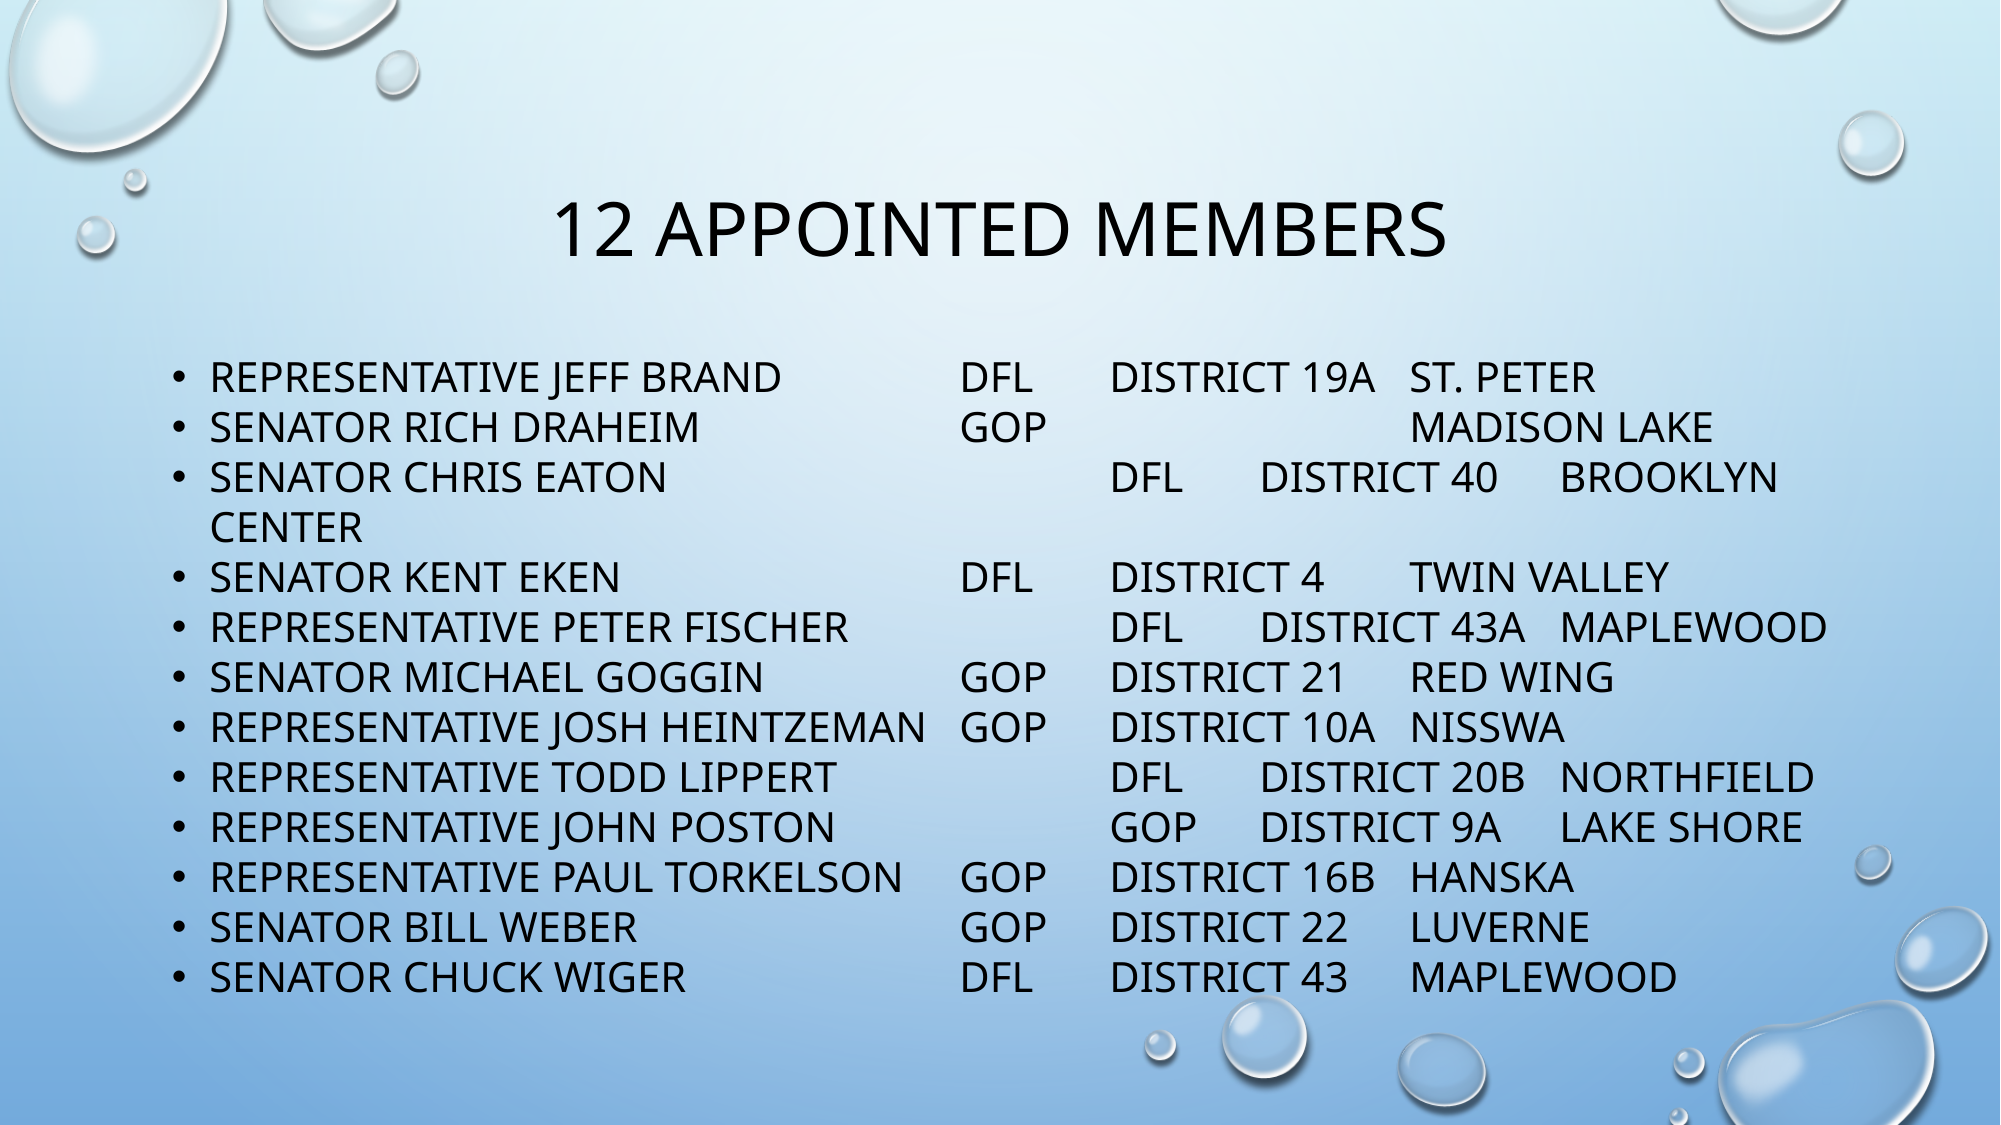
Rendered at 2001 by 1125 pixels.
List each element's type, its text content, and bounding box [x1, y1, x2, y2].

picture [0, 0, 2000, 1125]
list Representative jeff brand dfl district 19A st. peter Senator rich draheim gop Madison lake Senator chris eaton dfl district 40 Brooklyn center Senator kent eken dfl district 4 twin valley Representative peter fischer dfl district 43a Maplewood Senator Michael Goggin gop district 21 red wing Representative josh Heintzeman gop district 10a Nisswa Representative todd Lippert dfl district 20B northfield Representative john poston gop district 9a lake shore Representative paul Torkelson gop district 16b hanska Senator bill weber gop district 22 luverne Senator chuck wiger dfl district 43 Maplewood [156, 343, 1857, 1031]
title 12 Appointed Members [149, 101, 1851, 364]
